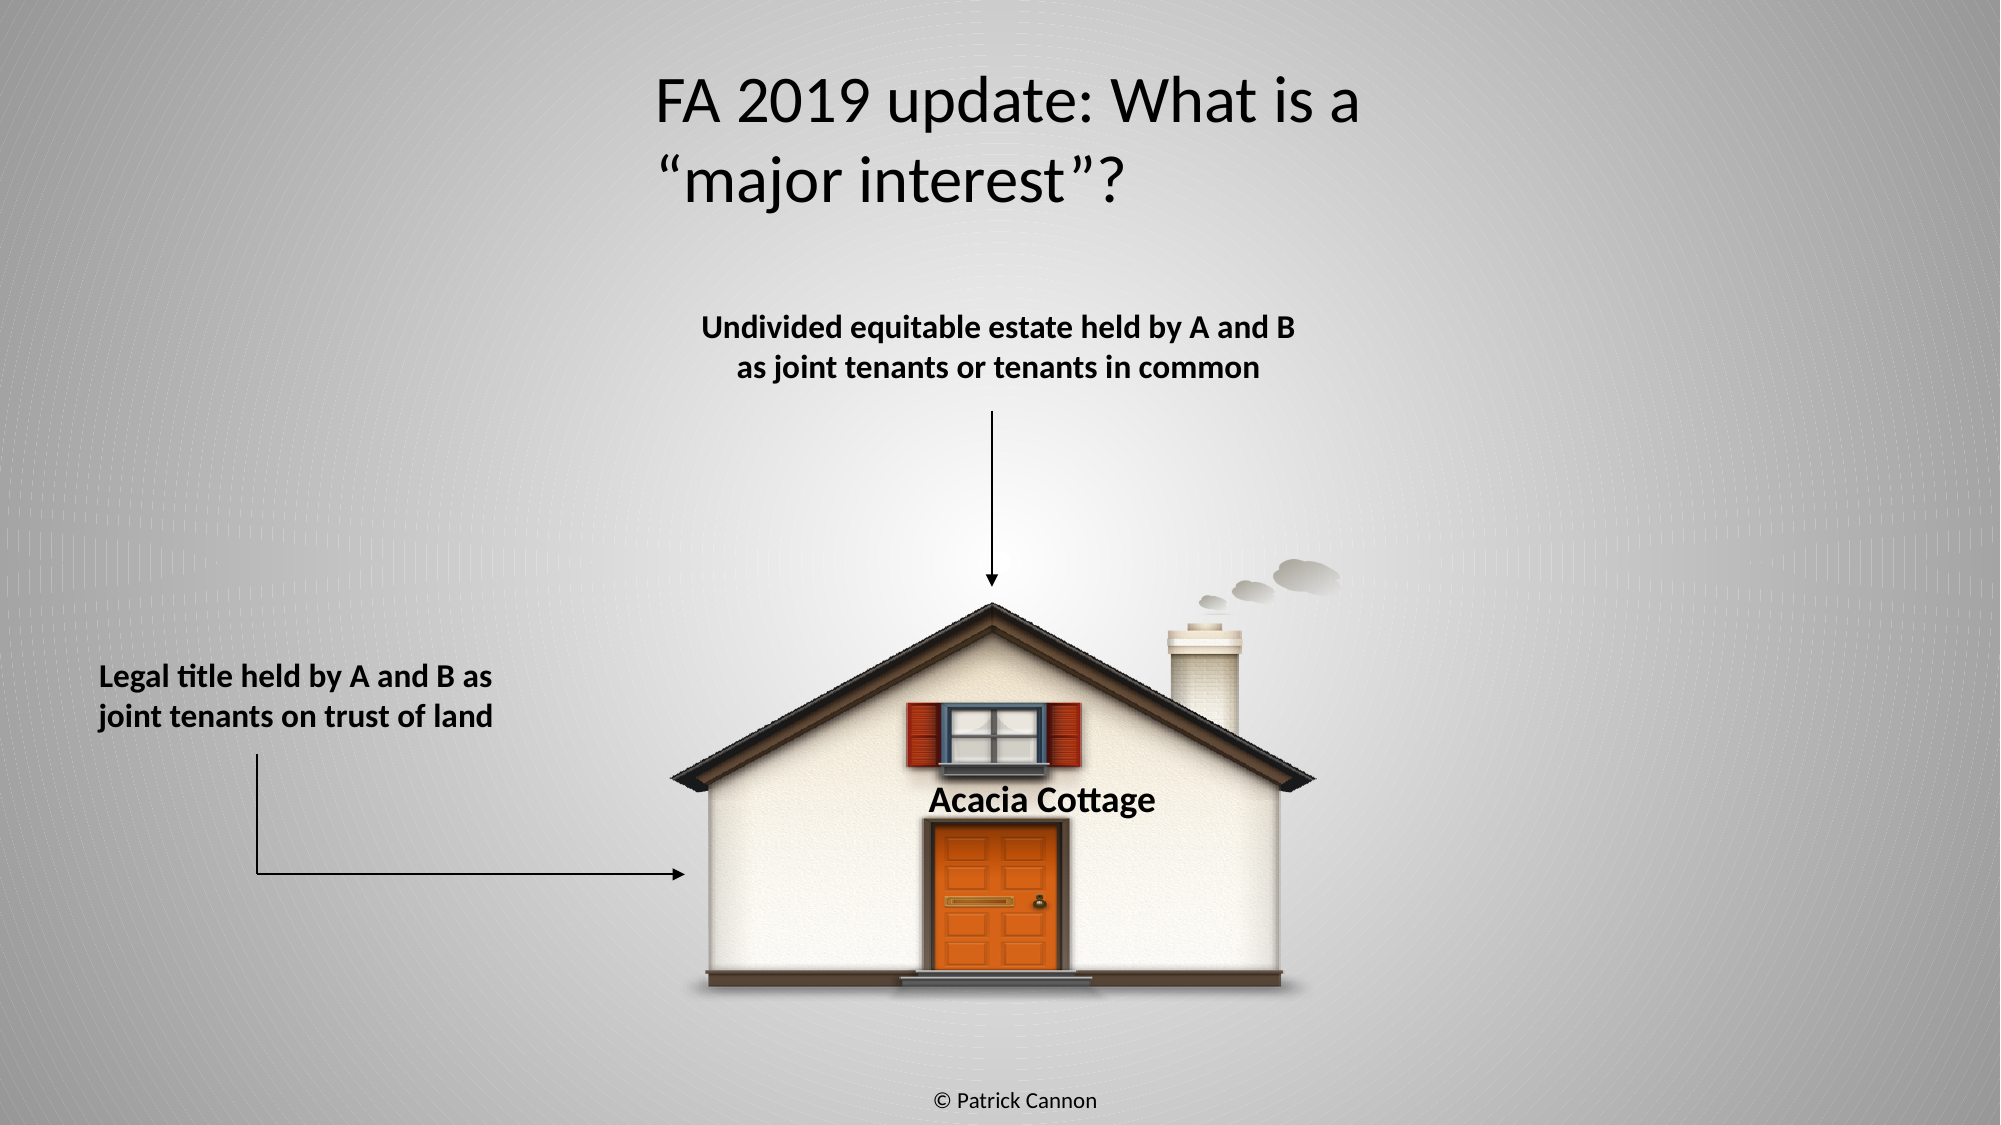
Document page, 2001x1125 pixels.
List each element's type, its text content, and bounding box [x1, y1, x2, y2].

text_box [81, 297, 1382, 1012]
text_box © Patrick Cannon [917, 1078, 1113, 1121]
text_box FA 2019 update: What is a “major interest”? [641, 48, 1445, 223]
